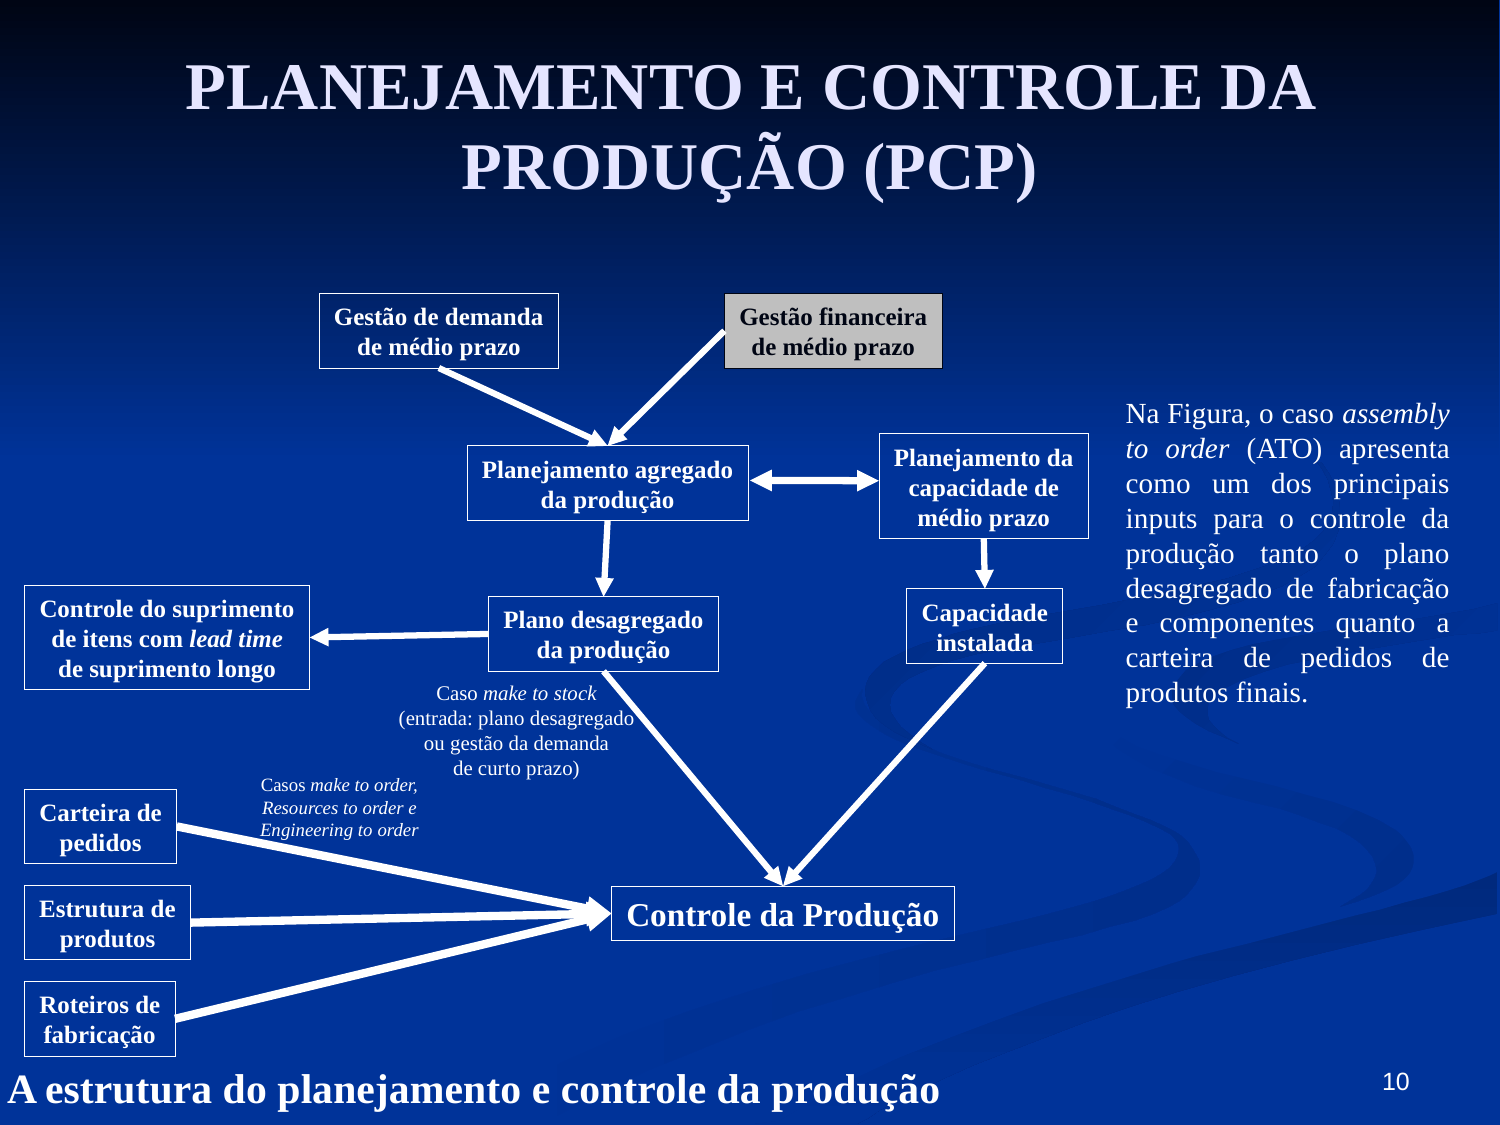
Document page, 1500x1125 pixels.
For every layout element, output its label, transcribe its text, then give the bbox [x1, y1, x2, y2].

slide_number 10 [1093, 1024, 1426, 1104]
text_box Na Figura, o caso assembly to order (ATO) apresenta como um dos principais inputs para o controle da produção tanto o plano desagregado de fabricação e componentes quanto a carteira de pedidos de produtos finais. [1095, 386, 1465, 731]
text_box PLANEJAMENTO E CONTROLE DA PRODUÇÃO (PCP) [74, 35, 1425, 176]
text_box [23, 292, 1091, 1100]
